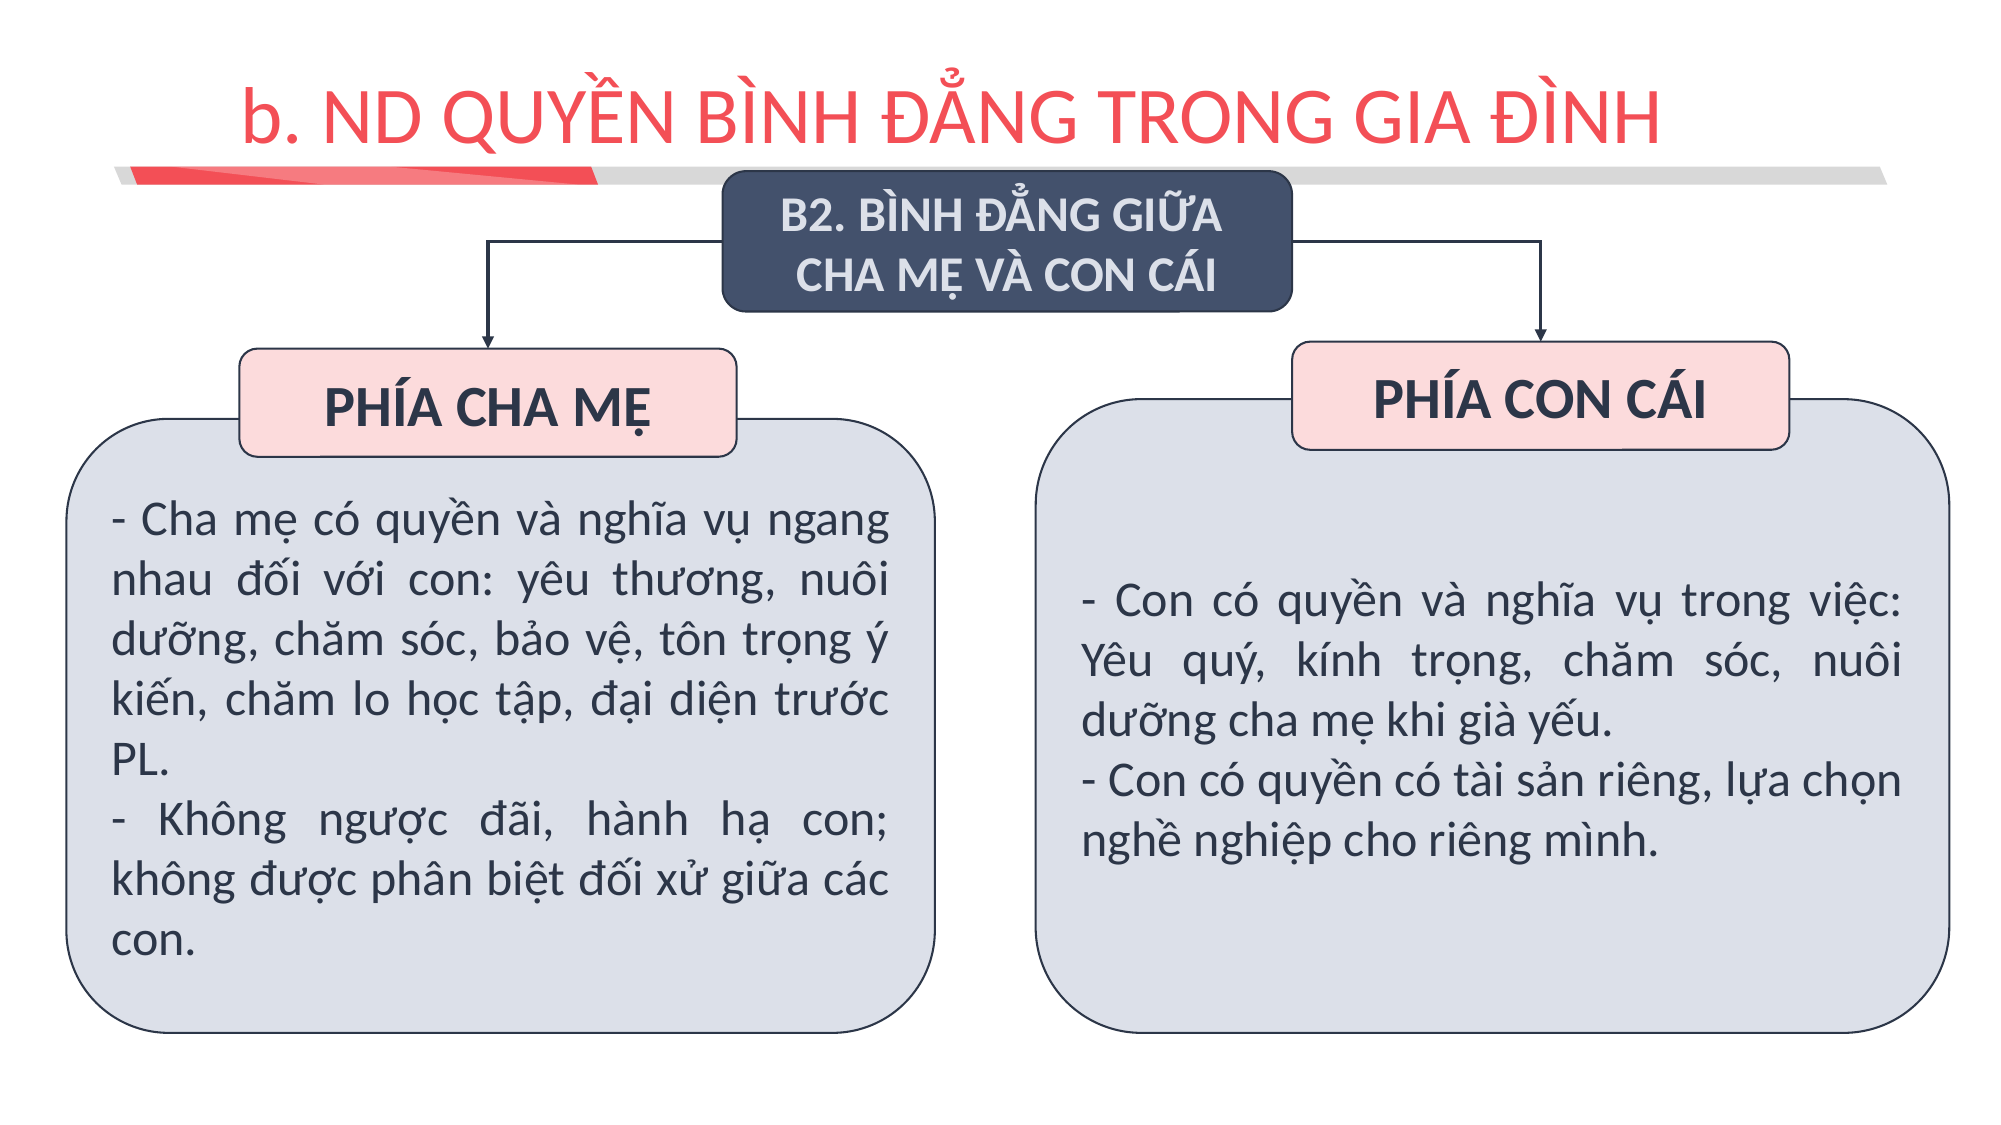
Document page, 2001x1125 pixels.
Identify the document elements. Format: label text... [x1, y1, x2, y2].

text_box - Cha mẹ có quyền và nghĩa vụ ngang nhau đối với con: yêu thương, nuôi dưỡng, chăm sóc, bảo vệ, tôn trọng ý kiến, chăm lo học tập, đại diện trước PL. - Không ngược đãi, hành hạ con; không được phân biệt đối xử giữa các con. [66, 418, 935, 1033]
text_box B2. BÌNH ĐẲNG GIỮA CHA MẸ VÀ CON CÁI [722, 171, 1293, 312]
title b. ND QUYỀN BÌNH ĐẲNG TRONG GIA ĐÌNH [225, 65, 1856, 169]
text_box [487, 240, 723, 349]
text_box - Con có quyền và nghĩa vụ trong việc: Yêu quý, kính trọng, chăm sóc, nuôi dưỡng cha mẹ khi già yếu. - Con có quyền có tài sản riêng, lựa chọn nghề nghiệp cho riêng mình. [1035, 399, 1950, 1033]
text_box PHÍA CON CÁI [1292, 341, 1790, 450]
text_box PHÍA CHA MẸ [239, 348, 737, 457]
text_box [1291, 240, 1541, 342]
